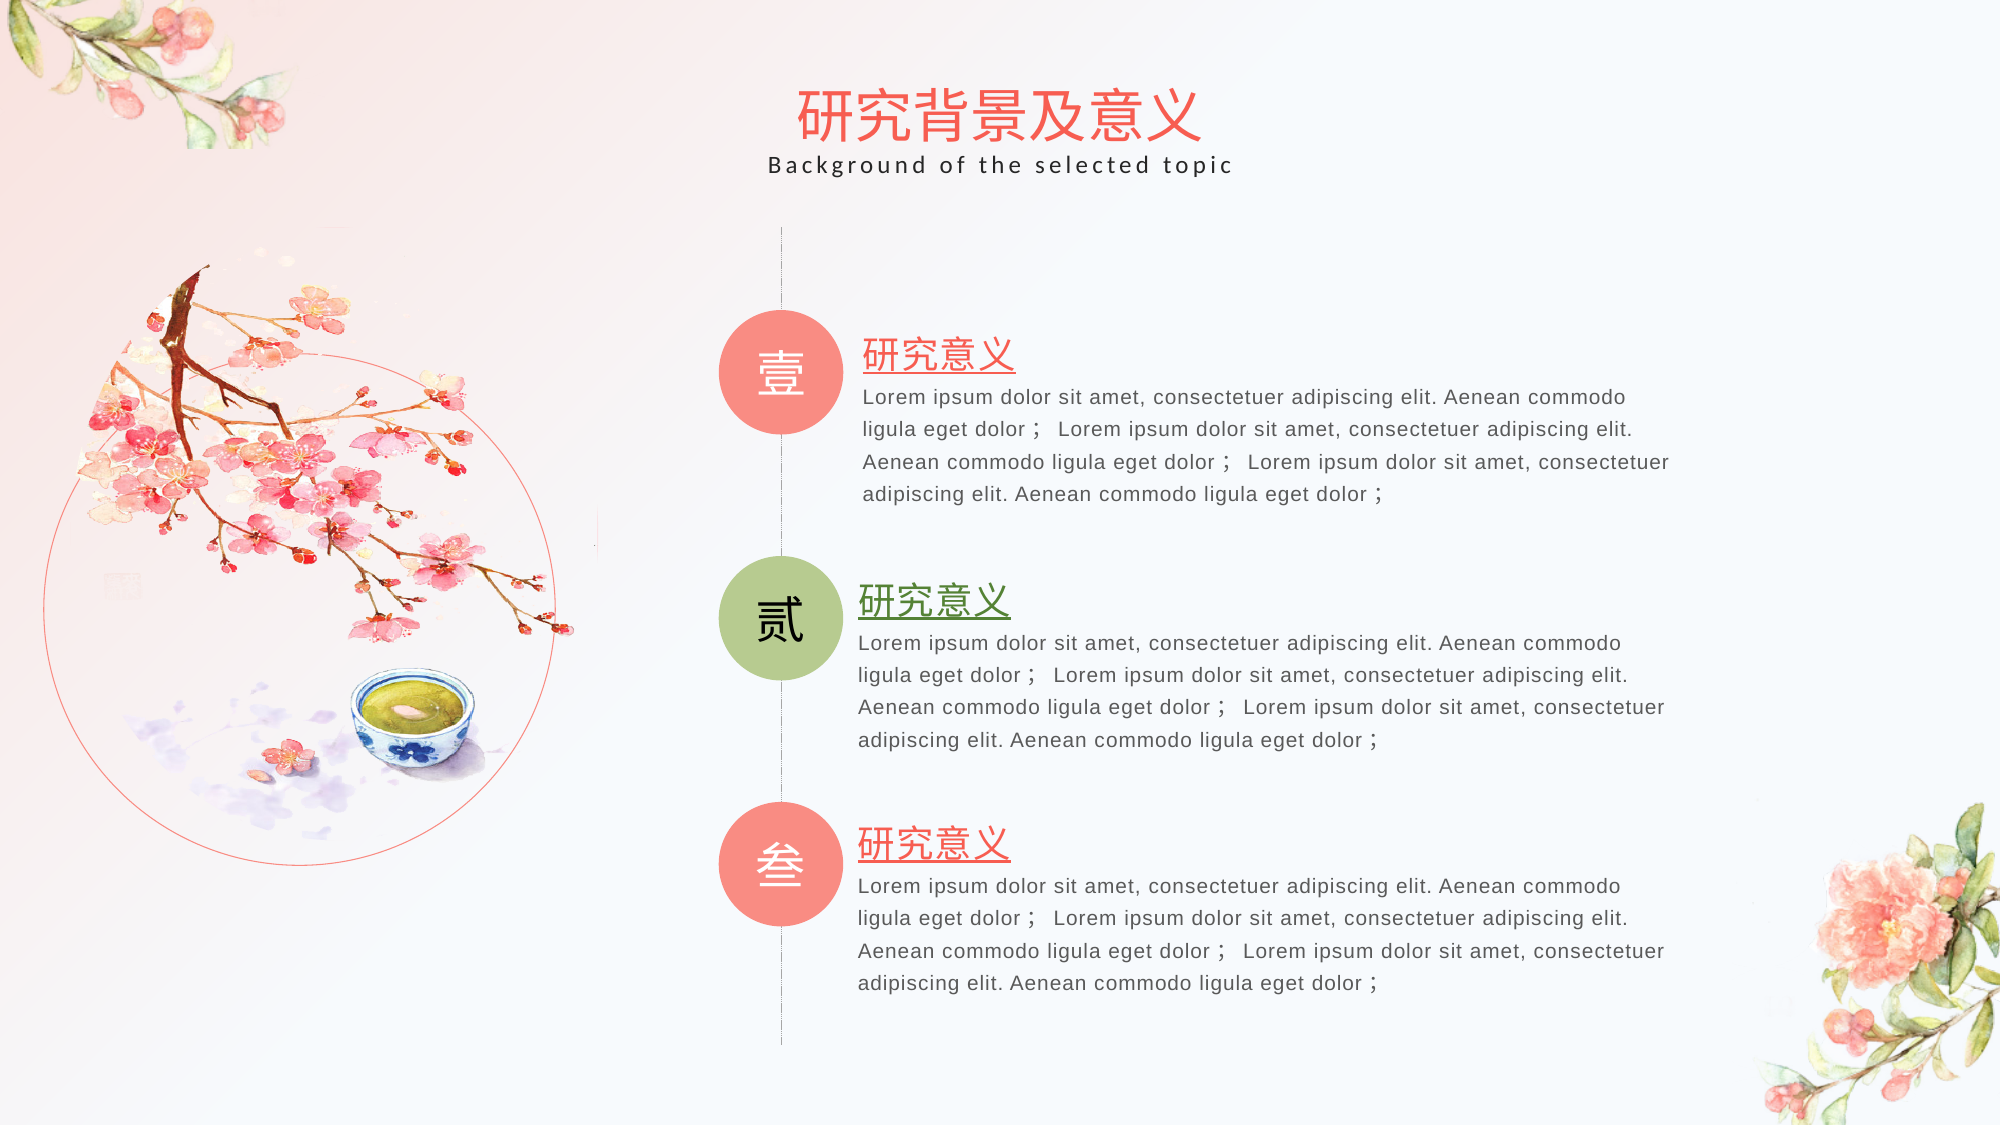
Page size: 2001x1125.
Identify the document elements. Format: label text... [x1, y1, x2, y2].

text_box 研究背景及意义 Background of the selected topic [686, 71, 1314, 187]
text_box 叁 [717, 800, 843, 928]
text_box 研究意义 Lorem ipsum dolor sit amet, consectetuer adipiscing elit. Aenean commodo ligula eget dolor；Lorem ipsum dolor sit amet, consectetuer adipiscing elit. Aenean commodo ligula eget dolor；Lorem ipsum dolor sit amet, consectetuer adipiscing elit. Aenean commodo ligula eget dolor； [843, 799, 1688, 1045]
text_box 研究意义 Lorem ipsum dolor sit amet, consectetuer adipiscing elit. Aenean commodo ligula eget dolor；Lorem ipsum dolor sit amet, consectetuer adipiscing elit. Aenean commodo ligula eget dolor；Lorem ipsum dolor sit amet, consectetuer adipiscing elit. Aenean commodo ligula eget dolor； [843, 556, 1688, 799]
picture [70, 227, 599, 841]
text_box 贰 [717, 554, 843, 682]
picture [1732, 782, 2000, 1125]
picture [0, 0, 325, 149]
text_box 壹 [717, 309, 845, 436]
text_box 研究意义 Lorem ipsum dolor sit amet, consectetuer adipiscing elit. Aenean commodo ligula eget dolor；Lorem ipsum dolor sit amet, consectetuer adipiscing elit. Aenean commodo ligula eget dolor；Lorem ipsum dolor sit amet, consectetuer adipiscing elit. Aenean commodo ligula eget dolor； [847, 310, 1692, 556]
text_box [188, 841, 411, 867]
text_box [42, 494, 70, 725]
